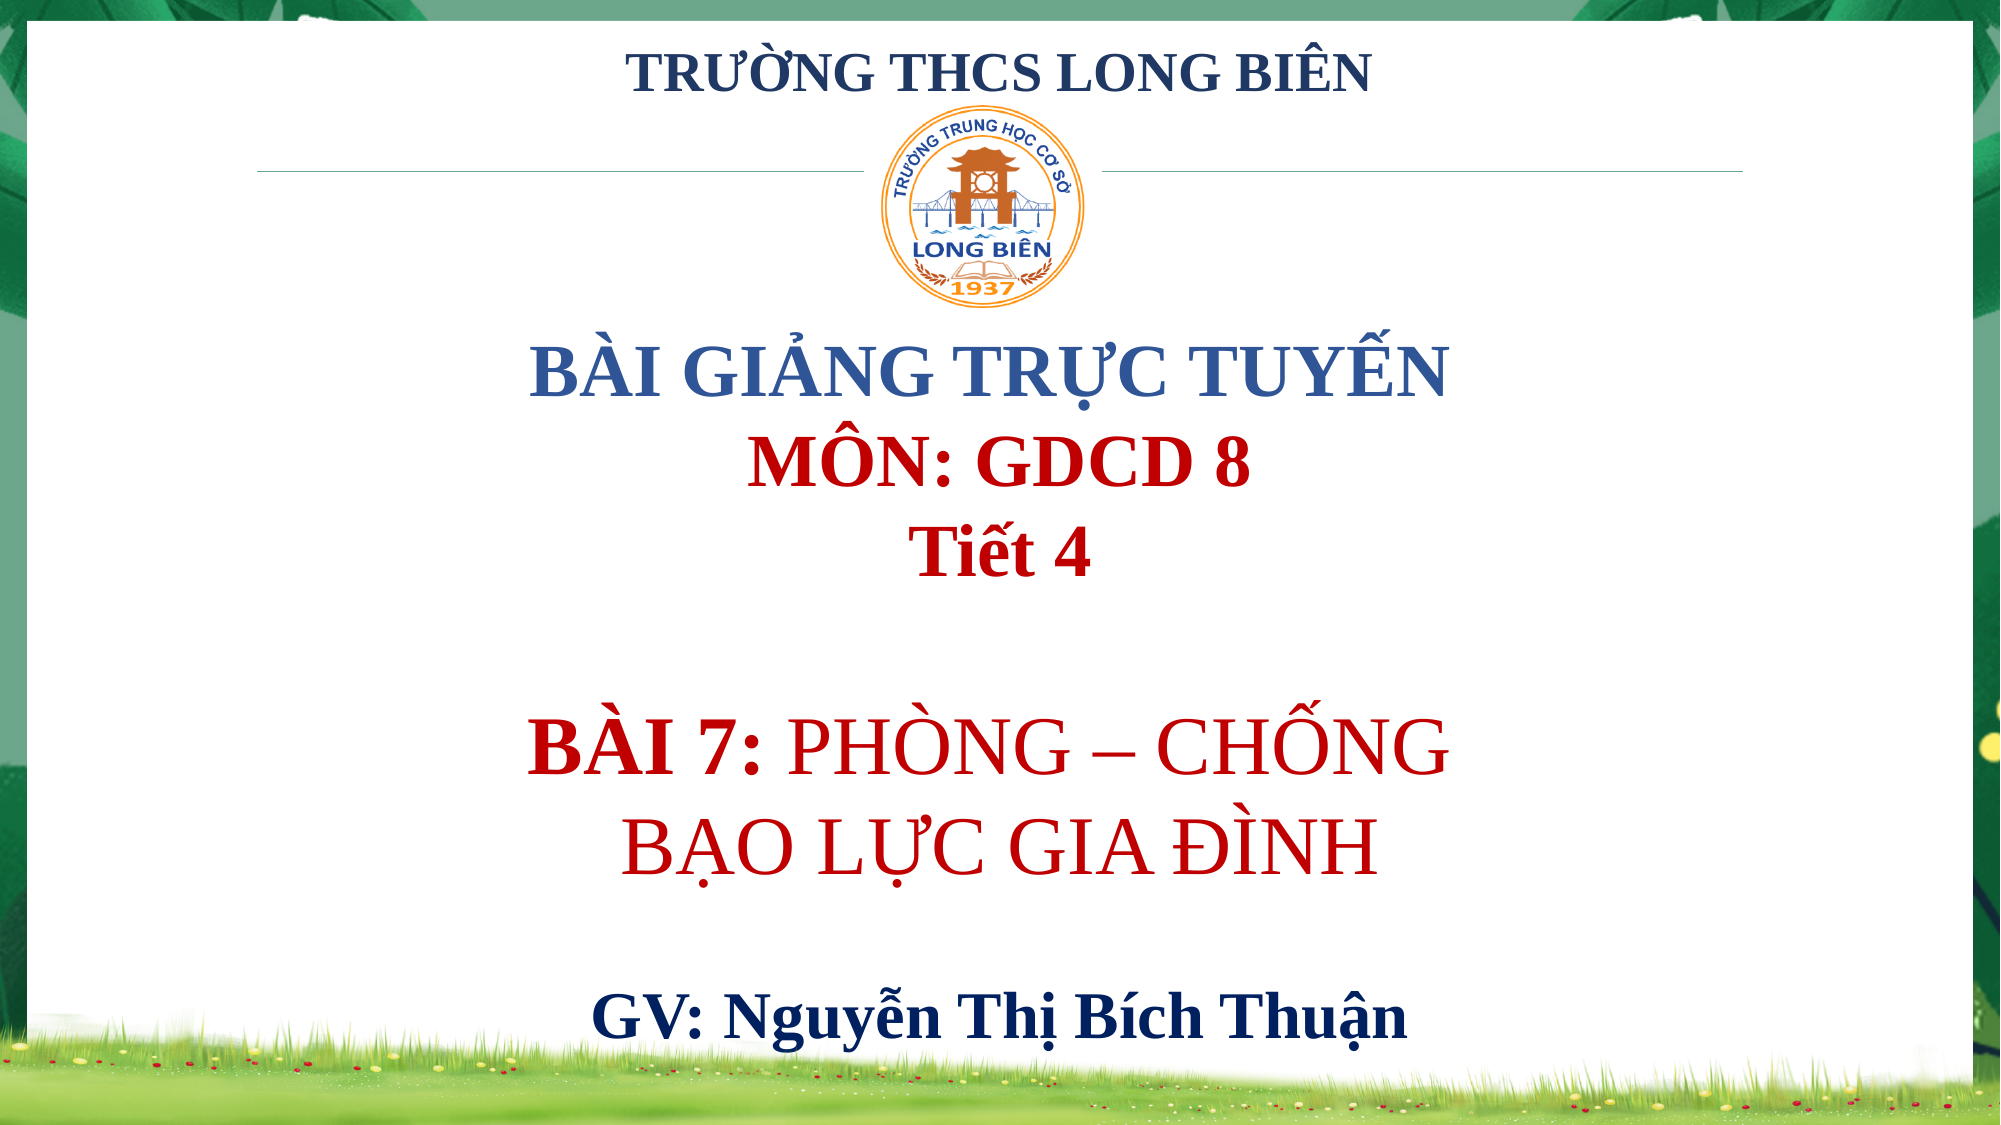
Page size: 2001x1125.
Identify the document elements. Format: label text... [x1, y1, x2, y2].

picture [0, 0, 2000, 1125]
text_box BÀI GIẢNG TRỰC TUYẾN MÔN: GDCD 8 Tiết 4 BÀI 7: PHÒNG – CHỐNG BẠO LỰC GIA ĐÌNH GV: Nguyễn Thị Bích Thuận [44, 315, 1956, 988]
text_box TRƯỜNG THCS LONG BIÊN [614, 29, 1386, 108]
